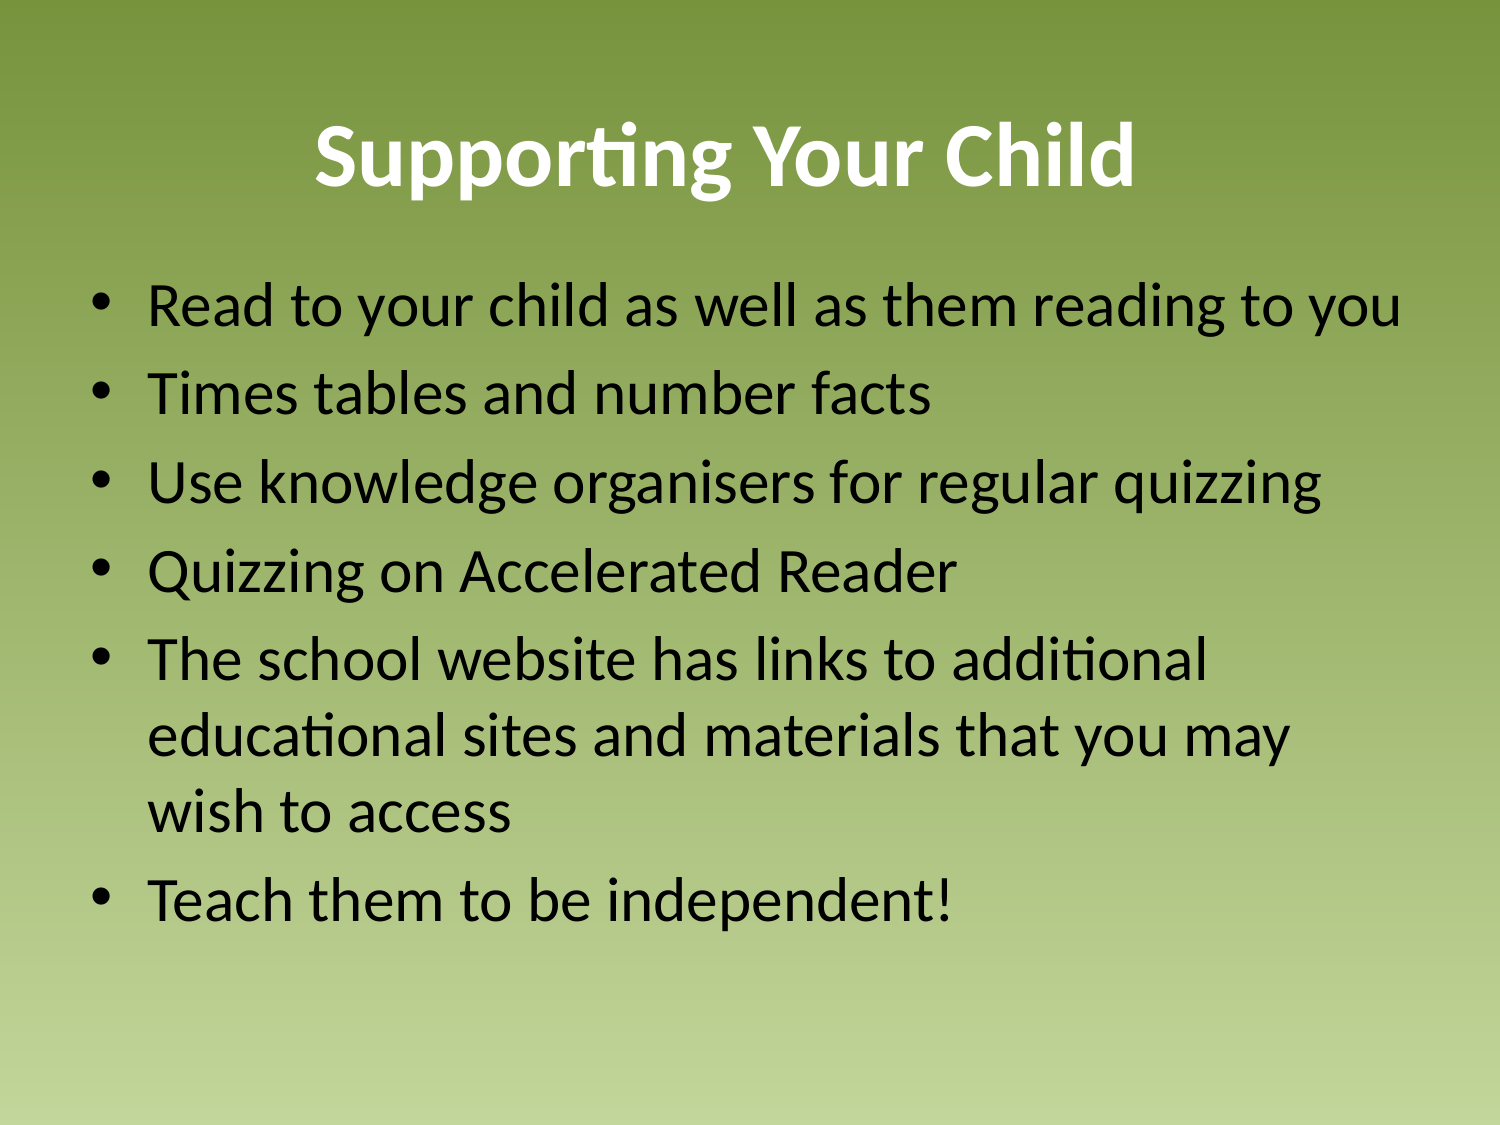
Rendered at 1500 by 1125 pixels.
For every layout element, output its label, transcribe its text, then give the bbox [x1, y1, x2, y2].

title Supporting Your Child [253, 56, 1199, 244]
list Read to your child as well as them reading to you Times tables and number facts Use knowledge organisers for regular quizzing Quizzing on Accelerated Reader The school website has links to additional educational sites and materials that you may wish to access Teach them to be independent! [75, 255, 1425, 995]
